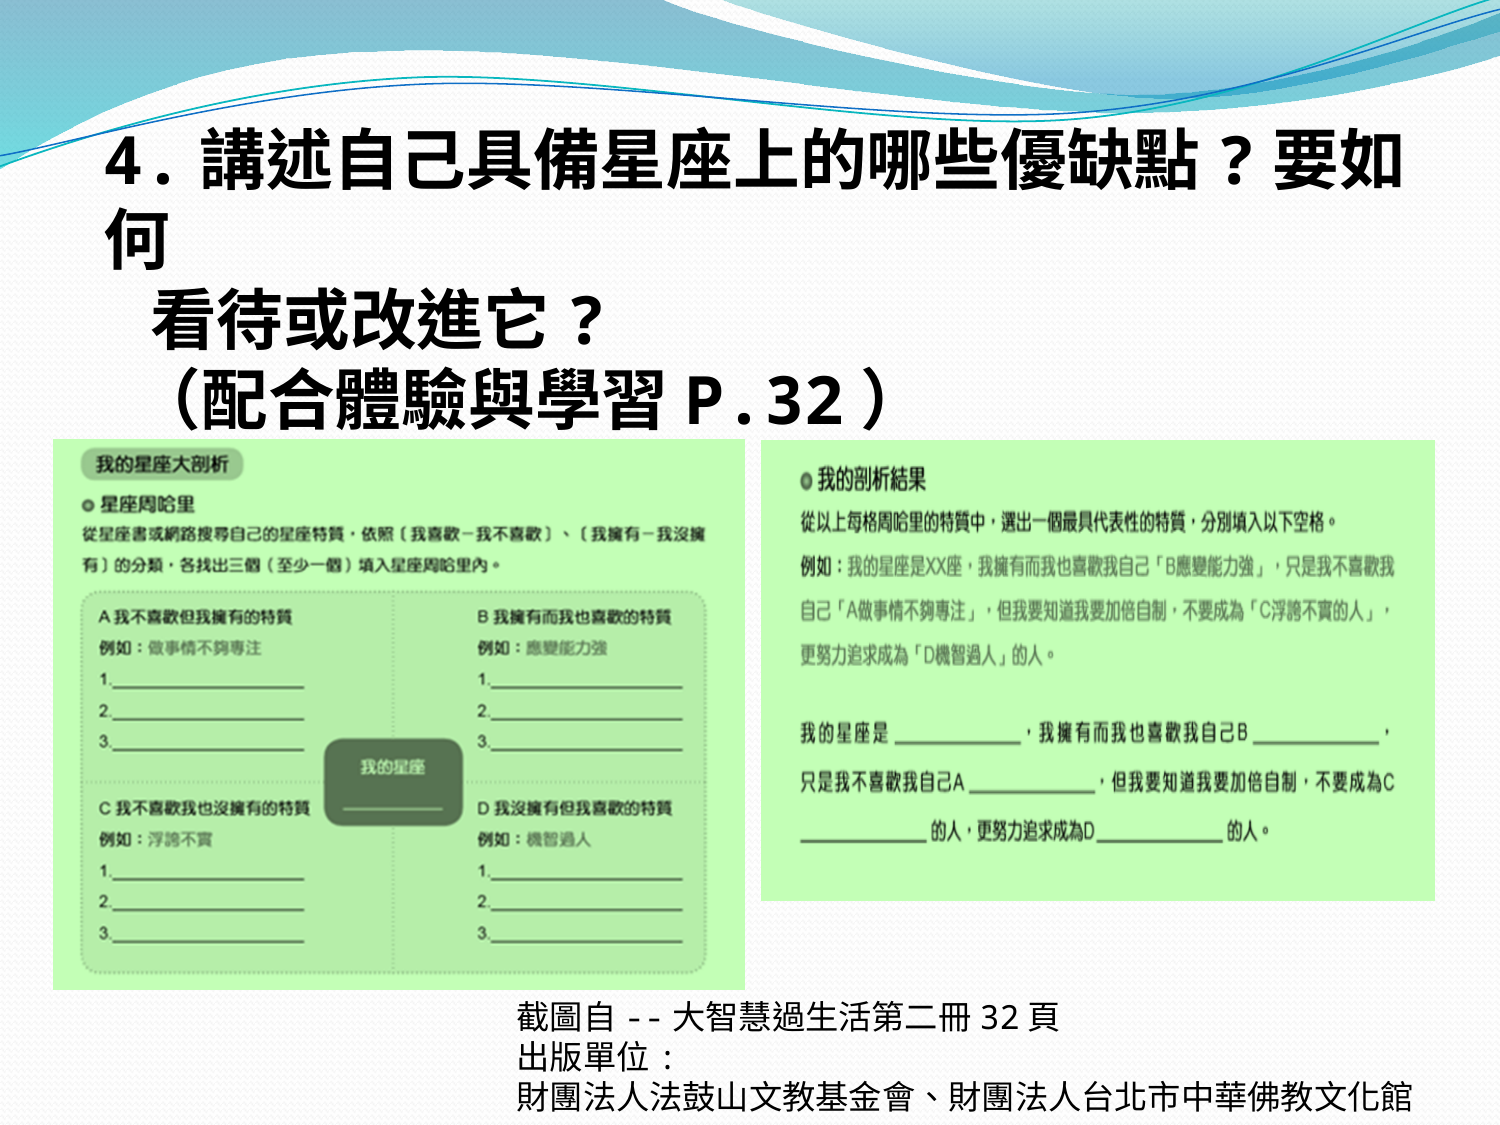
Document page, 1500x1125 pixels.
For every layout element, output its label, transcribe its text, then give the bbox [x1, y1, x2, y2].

text_box 4.講述自己具備星座上的哪些優缺點?要如何 看待或改進它? （配合體驗與學習P.32） [88, 110, 1483, 446]
picture [52, 439, 746, 990]
text_box 截圖自--大智慧過生活第二冊32頁 出版單位: 財團法人法鼓山文教基金會、財團法人台北市中華佛教文化館 [501, 988, 1500, 1124]
picture [761, 439, 1435, 902]
